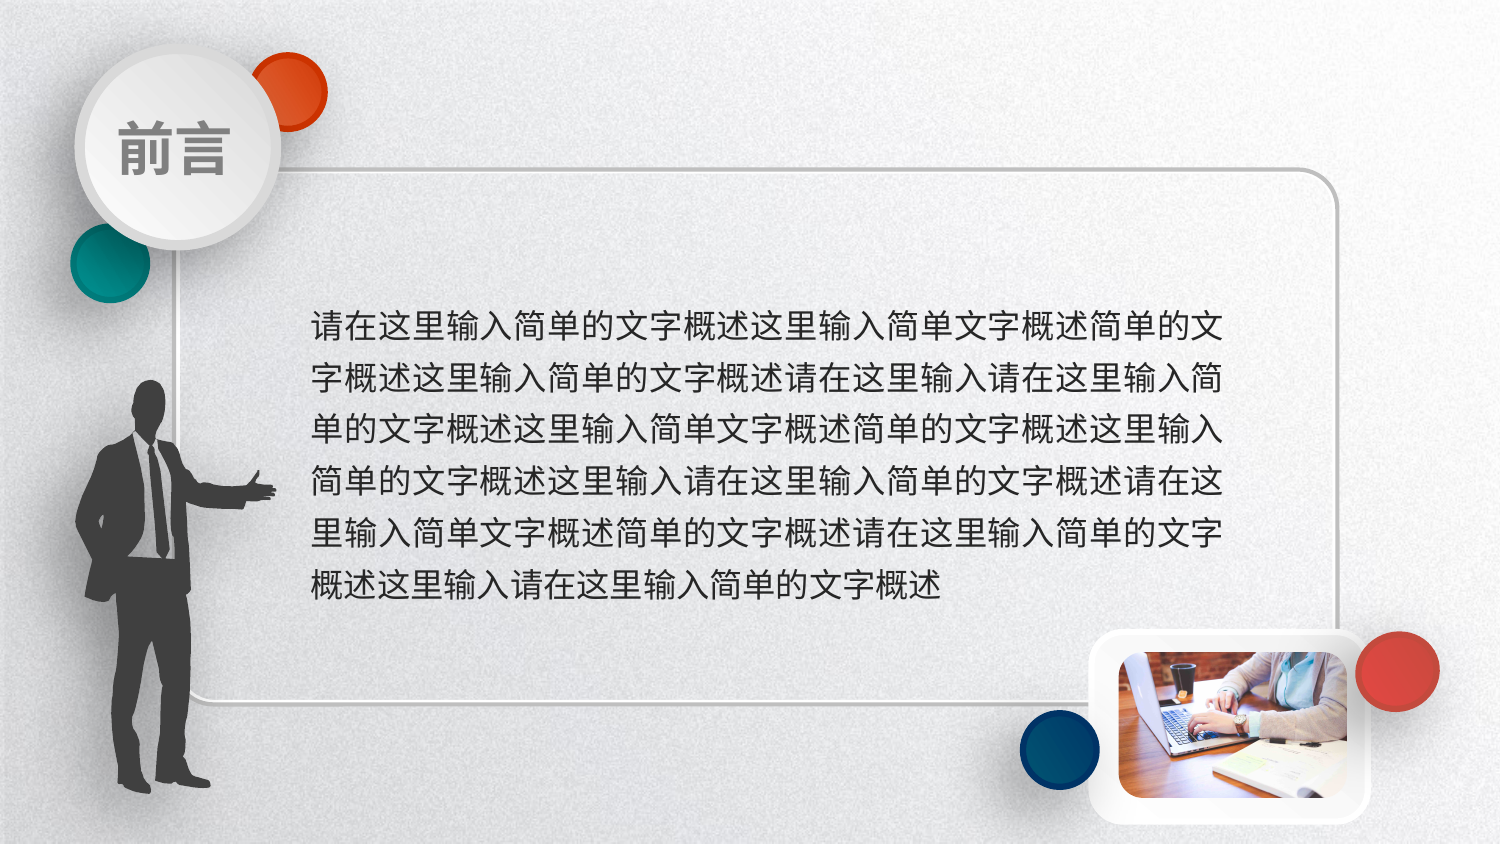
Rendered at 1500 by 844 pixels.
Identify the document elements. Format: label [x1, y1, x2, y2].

text_box [79, 48, 276, 246]
text_box [1368, 633, 1438, 710]
text_box [276, 54, 326, 129]
text_box [1091, 631, 1368, 822]
text_box [173, 169, 1338, 705]
text_box [1021, 712, 1091, 788]
picture [0, 0, 1500, 844]
text_box [75, 379, 211, 794]
